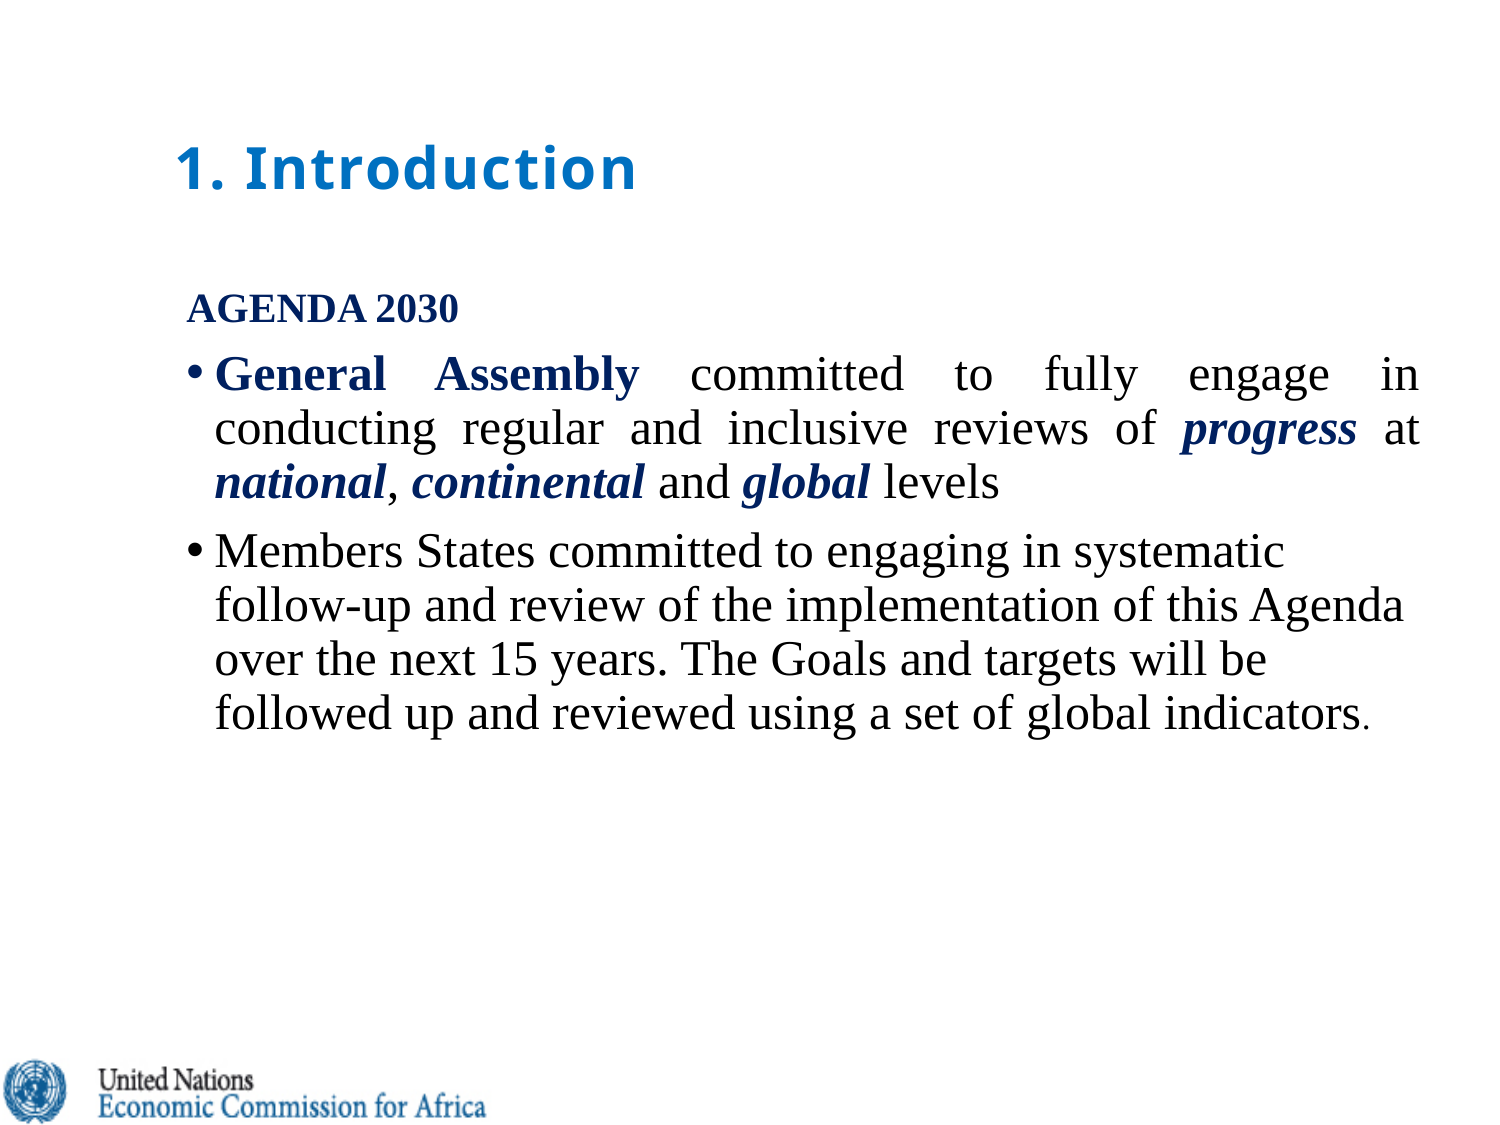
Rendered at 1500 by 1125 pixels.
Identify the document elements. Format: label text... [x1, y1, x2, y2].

list AGENDA 2030 General Assembly committed to fully engage in conducting regular and inclusive reviews of progress at national, continental and global levels Members States committed to engaging in systematic follow-up and review of the implementation of this Agenda over the next 15 years. The Goals and targets will be followed up and reviewed using a set of global indicators. [171, 278, 1436, 764]
picture [0, 1058, 497, 1125]
title 1. Introduction [159, 110, 1495, 232]
